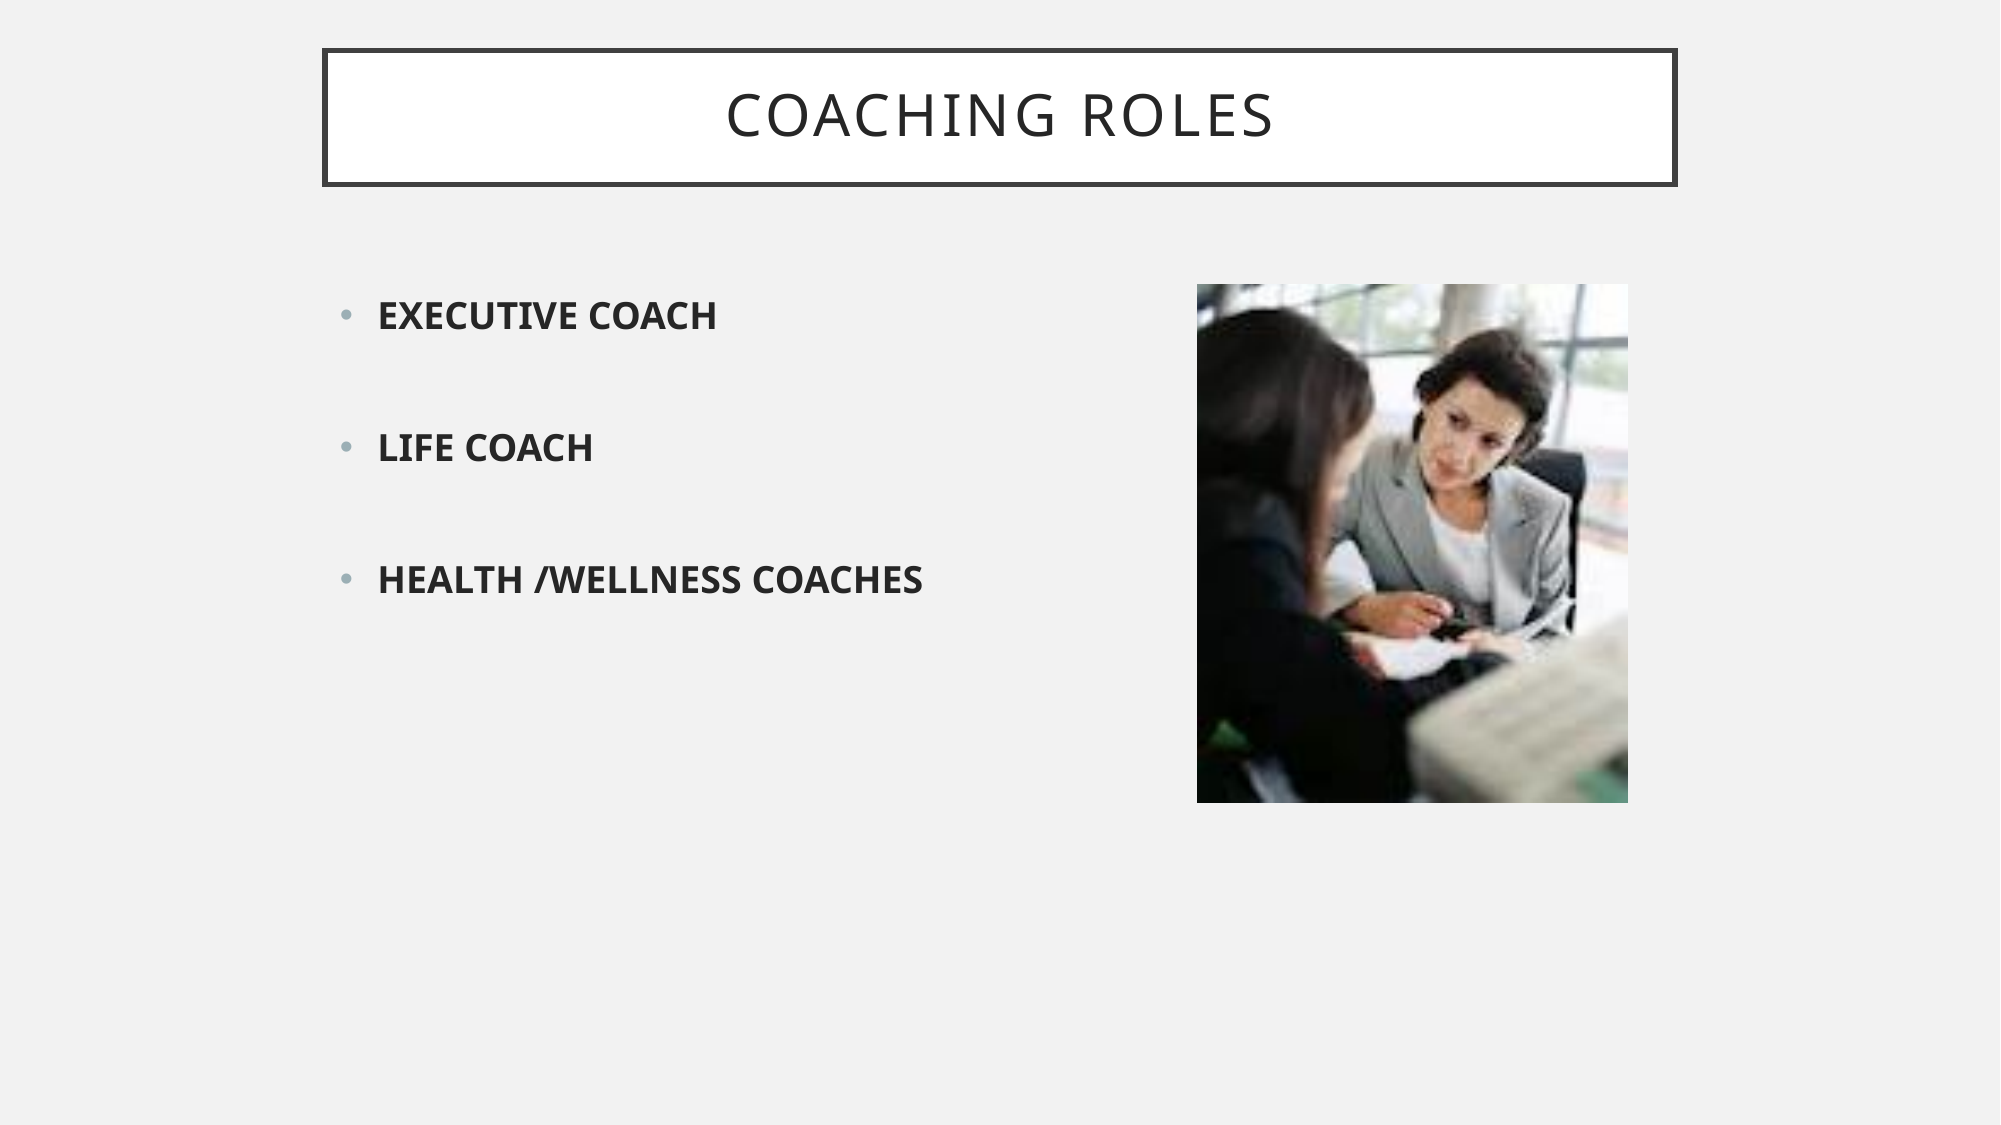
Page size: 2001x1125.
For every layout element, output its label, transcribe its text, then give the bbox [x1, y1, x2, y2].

list EXECUTIVE COACH LIFE COACH HEALTH /WELLNESS COACHES [324, 284, 1074, 1013]
picture [1197, 284, 1628, 803]
title Coaching Roles [322, 48, 1678, 187]
